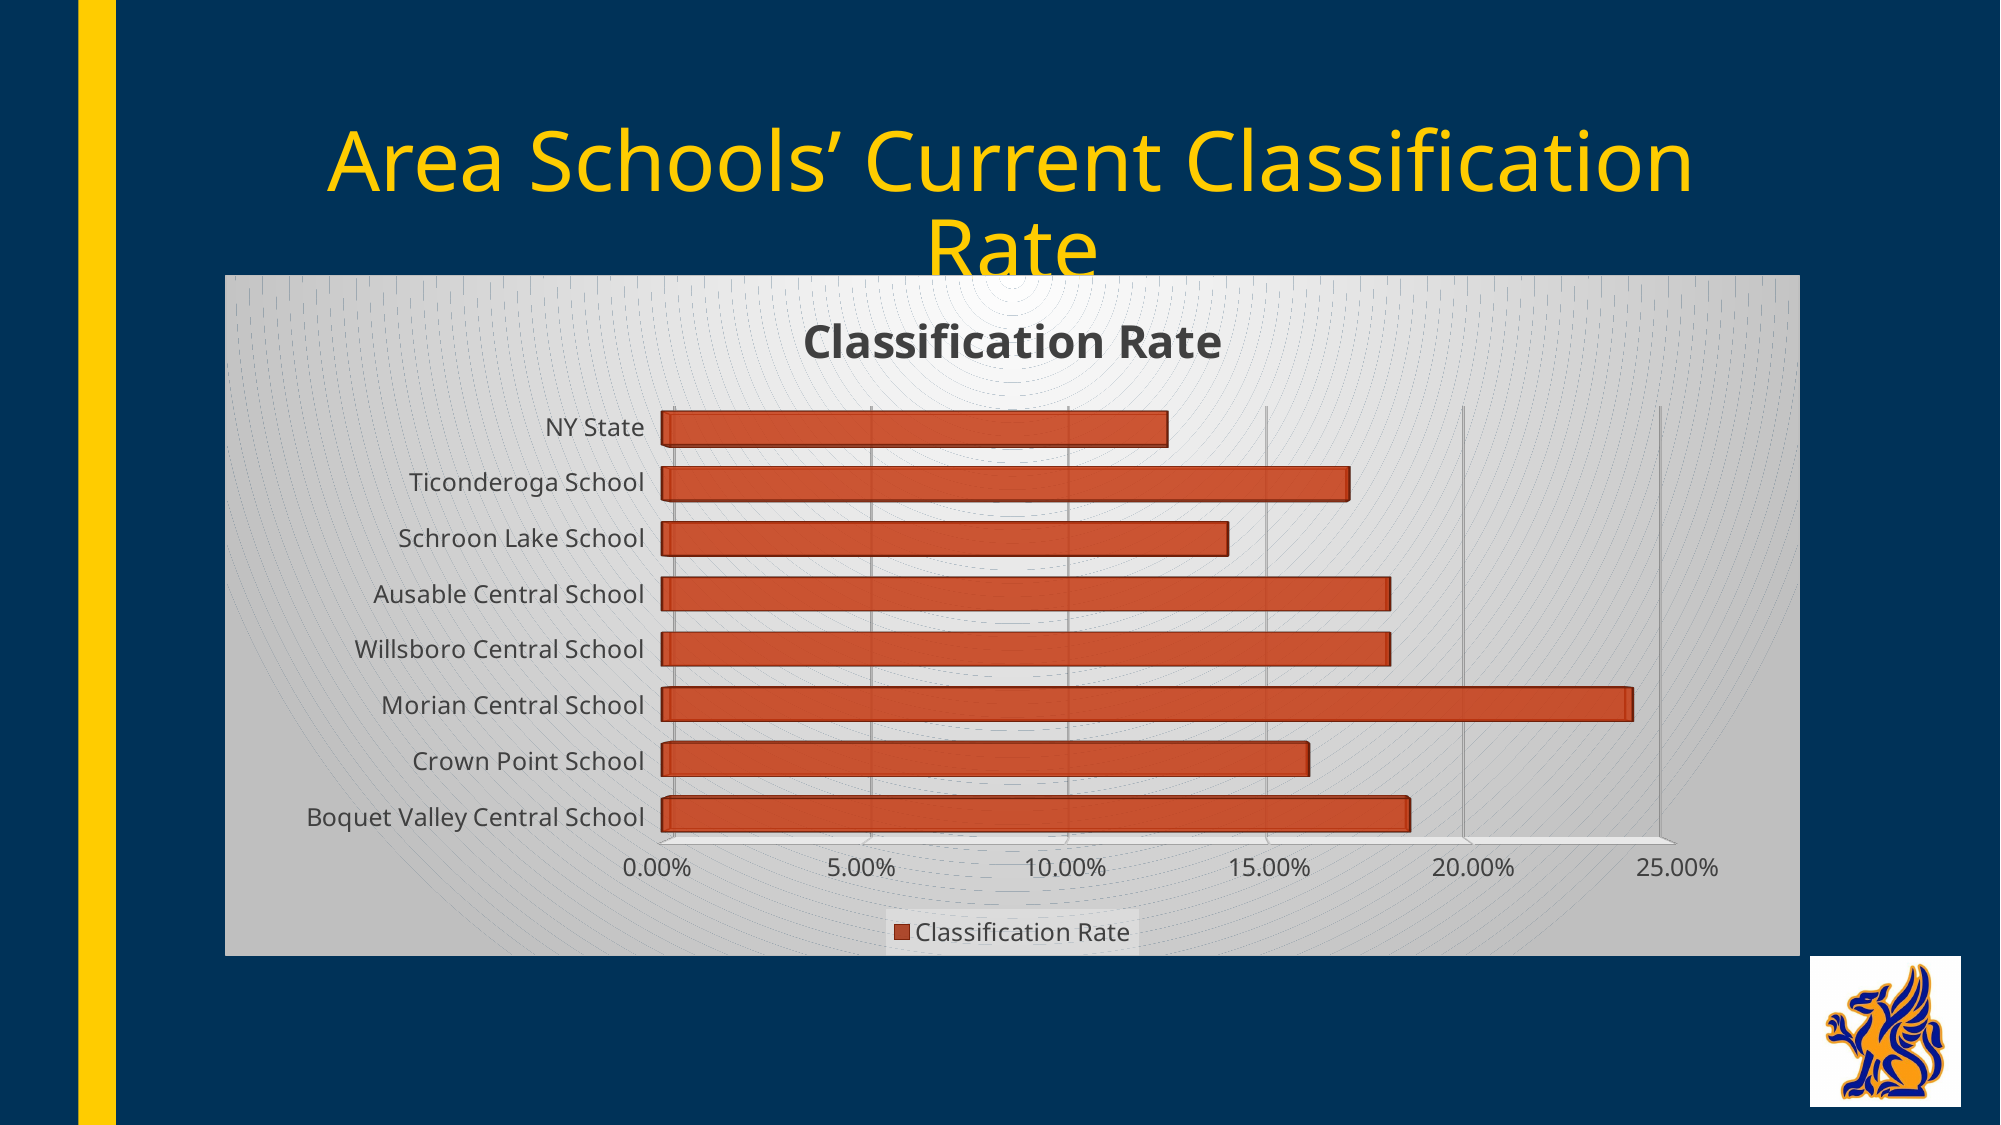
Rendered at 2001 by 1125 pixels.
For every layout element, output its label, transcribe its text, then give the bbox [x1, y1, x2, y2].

chart [224, 274, 1800, 957]
picture [1810, 956, 1961, 1107]
title Area Schools’ Current Classification Rate [225, 112, 1800, 274]
